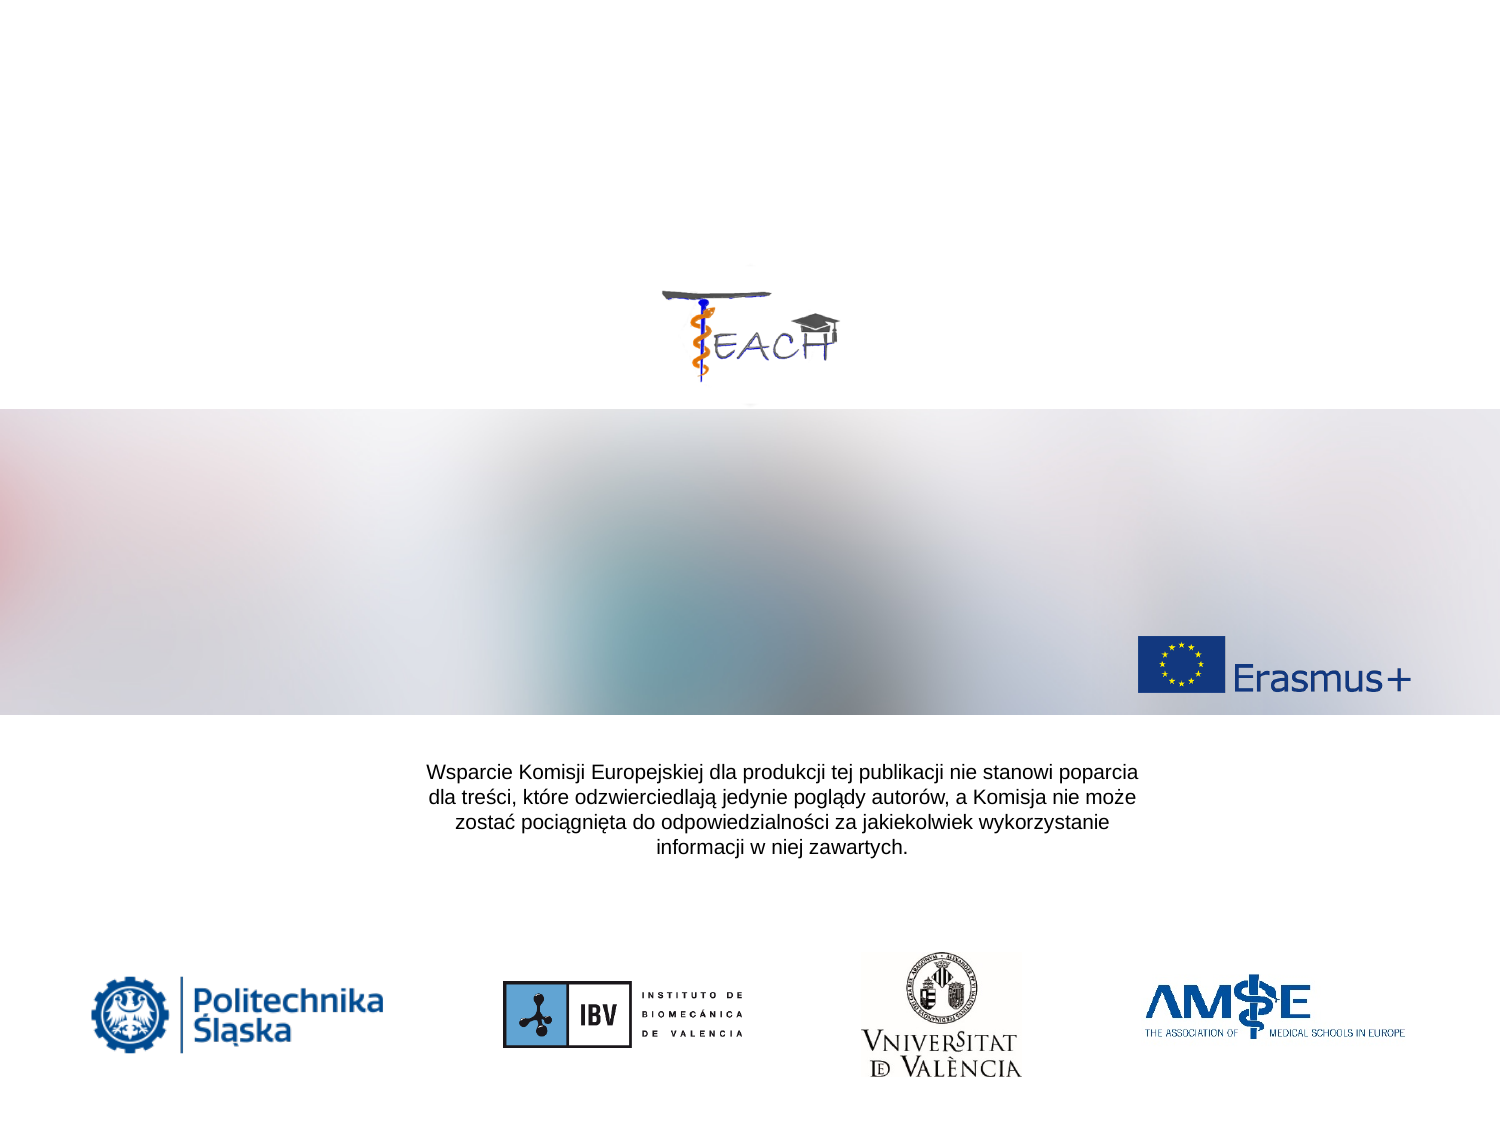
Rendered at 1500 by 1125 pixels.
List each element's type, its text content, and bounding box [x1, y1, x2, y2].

picture [1141, 962, 1412, 1067]
picture [659, 263, 841, 408]
picture [861, 952, 1022, 1077]
picture [503, 981, 742, 1048]
picture [0, 409, 1500, 715]
picture [88, 973, 396, 1056]
text_box Wsparcie Komisji Europejskiej dla produkcji tej publikacji nie stanowi poparcia dla treści, które odzwierciedlają jedynie poglądy autorów, a Komisja nie może zostać pociągnięta do odpowiedzialności za jakiekolwiek wykorzystanie informacji w niej zawartych. [407, 751, 1158, 867]
